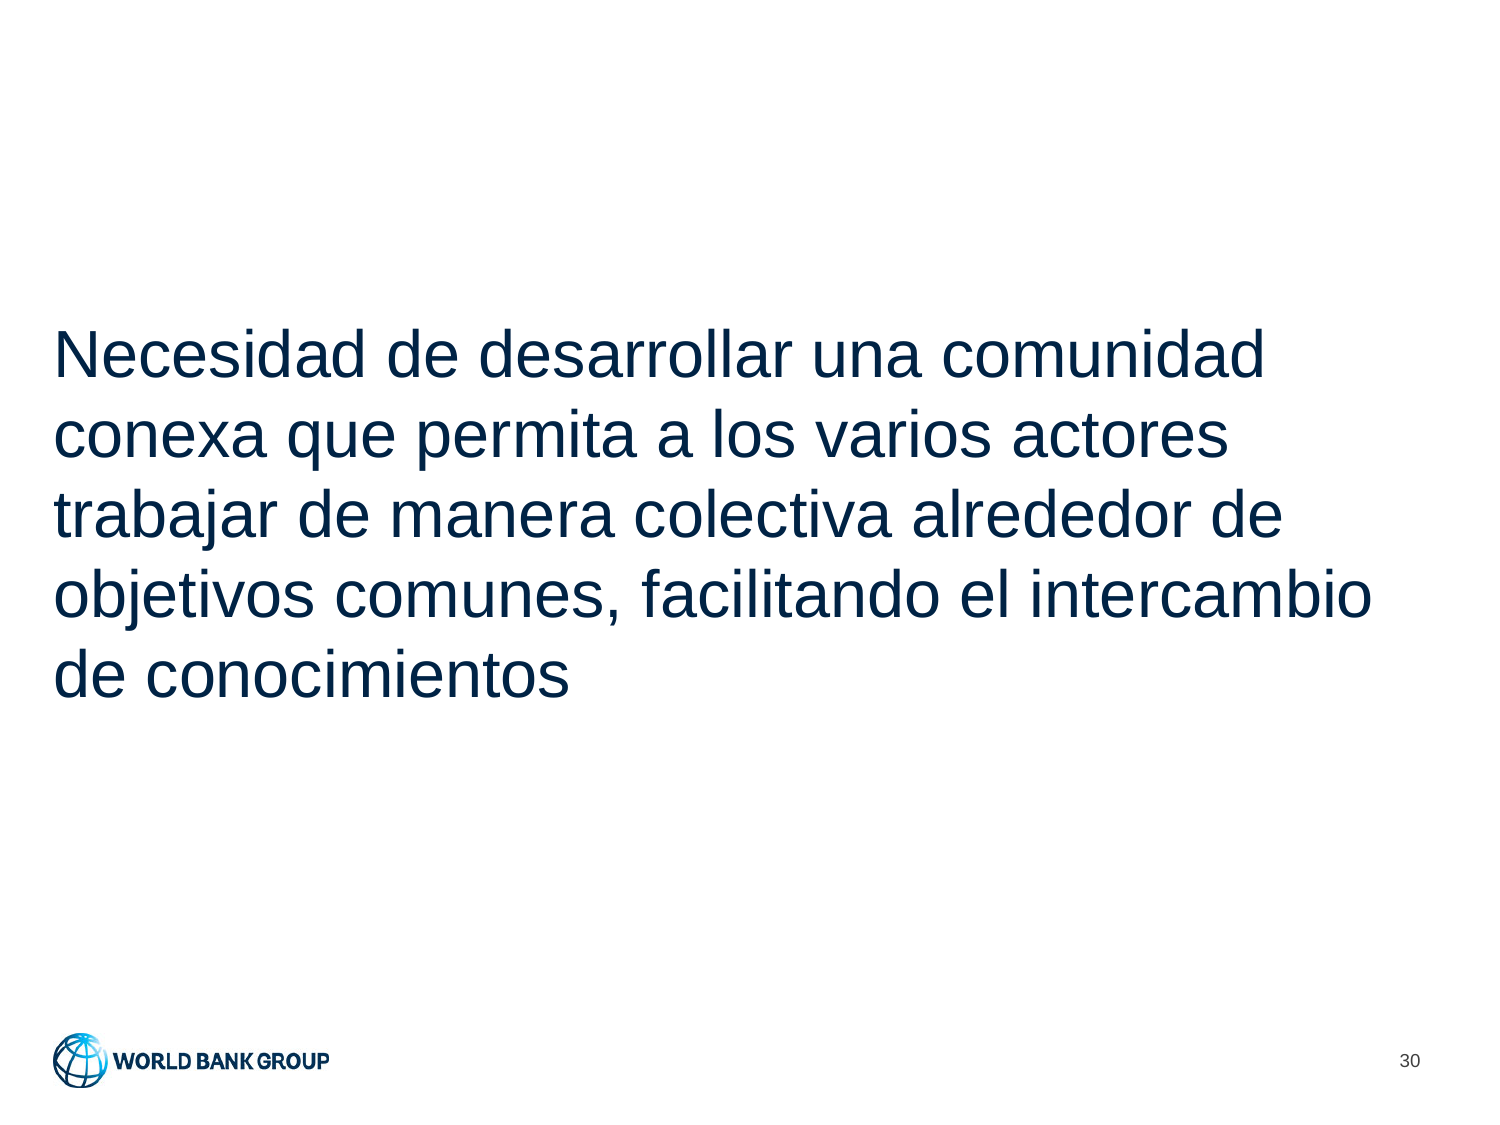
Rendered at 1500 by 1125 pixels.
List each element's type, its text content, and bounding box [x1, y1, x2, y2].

title Necesidad de desarrollar una comunidad conexa que permita a los varios actores trabajar de manera colectiva alrededor de objetivos comunes, facilitando el intercambio de conocimientos [53, 619, 1447, 714]
picture [77, 1045, 85, 1055]
picture [69, 1043, 79, 1050]
slide_number 30 [1399, 1043, 1447, 1079]
picture [53, 1033, 329, 1088]
